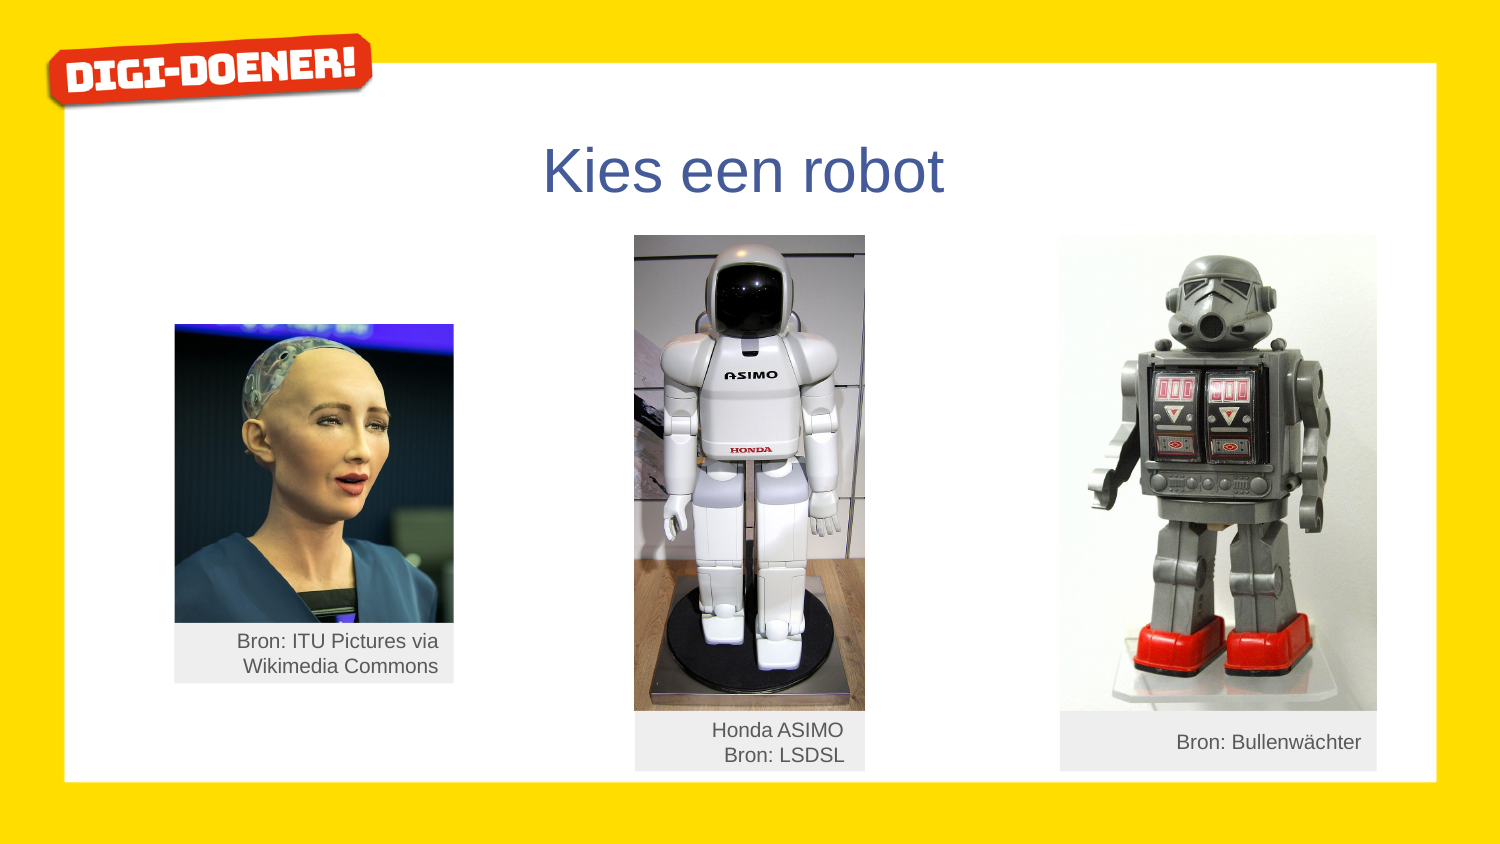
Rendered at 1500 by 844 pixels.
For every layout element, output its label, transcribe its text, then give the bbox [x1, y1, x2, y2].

text_box Bron: Bullenwächter [1059, 718, 1377, 772]
text_box Kies een robot [125, 115, 1362, 263]
text_box Bron: ITU Pictures via Wikimedia Commons [174, 629, 454, 684]
picture [0, 0, 1500, 844]
text_box Honda ASIMO Bron: LSDSL [634, 718, 865, 772]
